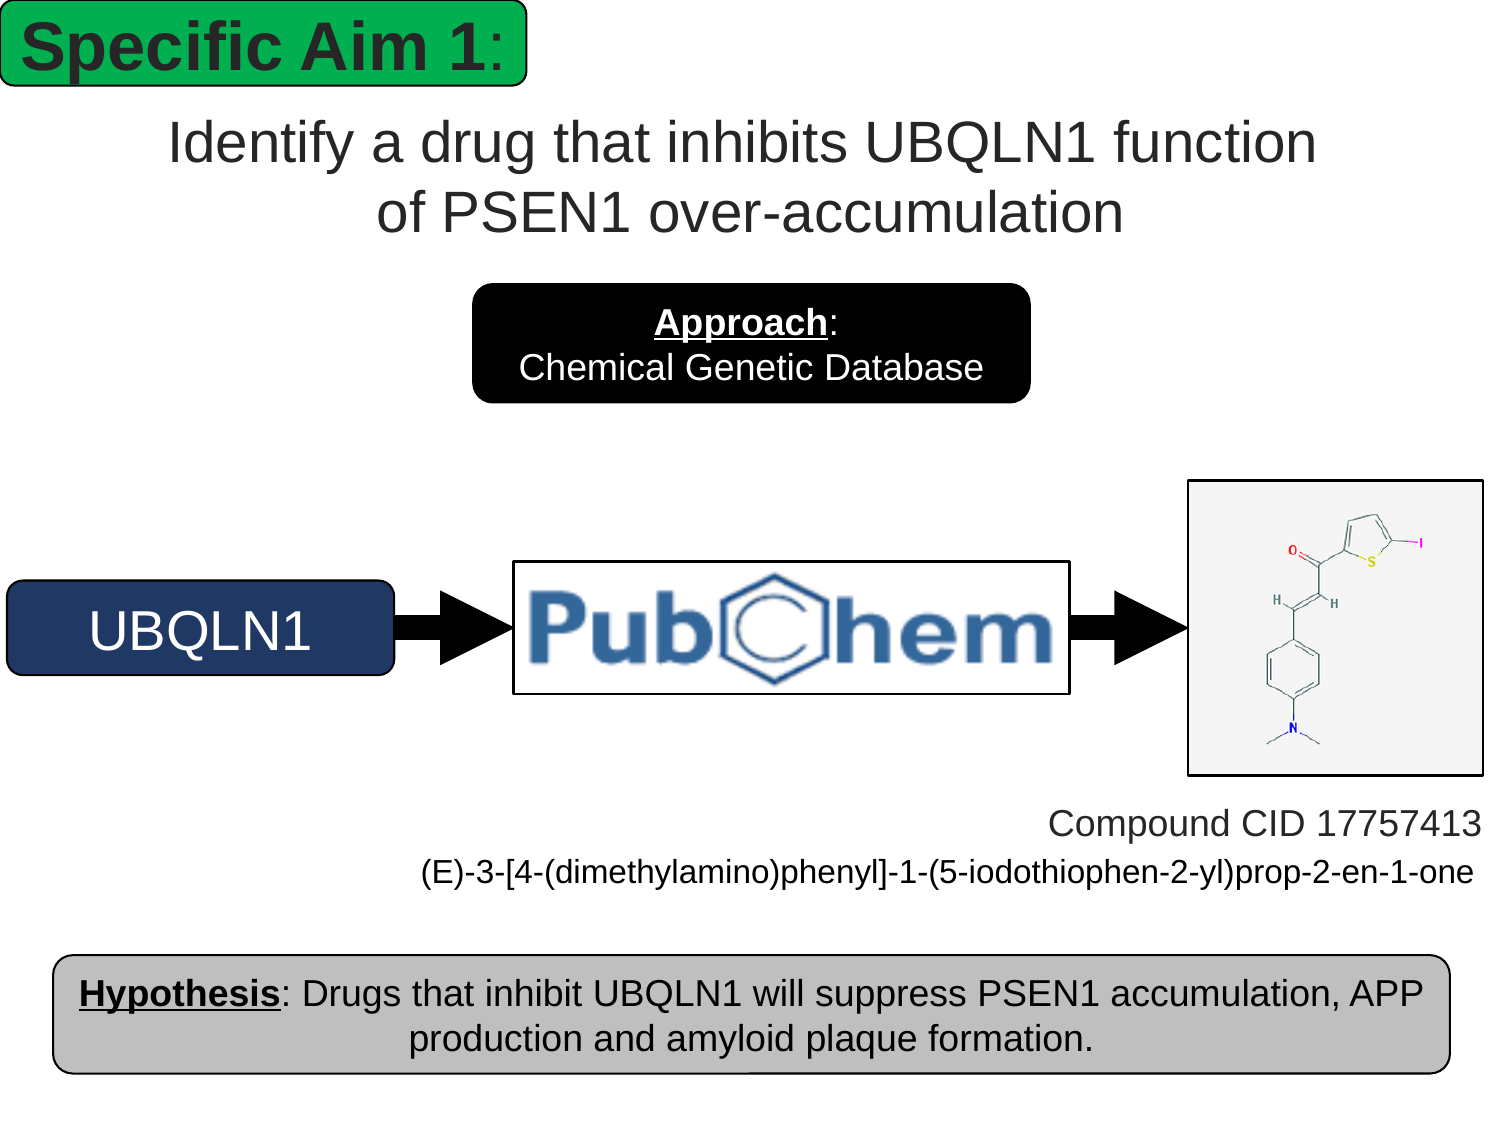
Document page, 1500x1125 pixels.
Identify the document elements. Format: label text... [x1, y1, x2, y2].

text_box Approach: Chemical Genetic Database [472, 283, 1031, 404]
text_box UBQLN1 [5, 579, 396, 677]
text_box Identify a drug that inhibits UBQLN1 function of PSEN1 over-accumulation [152, 96, 1351, 252]
text_box Hypothesis: Drugs that inhibit UBQLN1 will suppress PSEN1 accumulation, APP production and amyloid plaque formation. [52, 954, 1451, 1075]
picture [1189, 481, 1482, 775]
text_box Specific Aim 1: [0, 0, 528, 87]
picture [514, 562, 1069, 693]
text_box (E)-3-[4-(dimethylamino)phenyl]-1-(5-iodothiophen-2-yl)prop-2-en-1-one [396, 842, 1500, 898]
text_box Compound CID 17757413 [1032, 792, 1497, 842]
